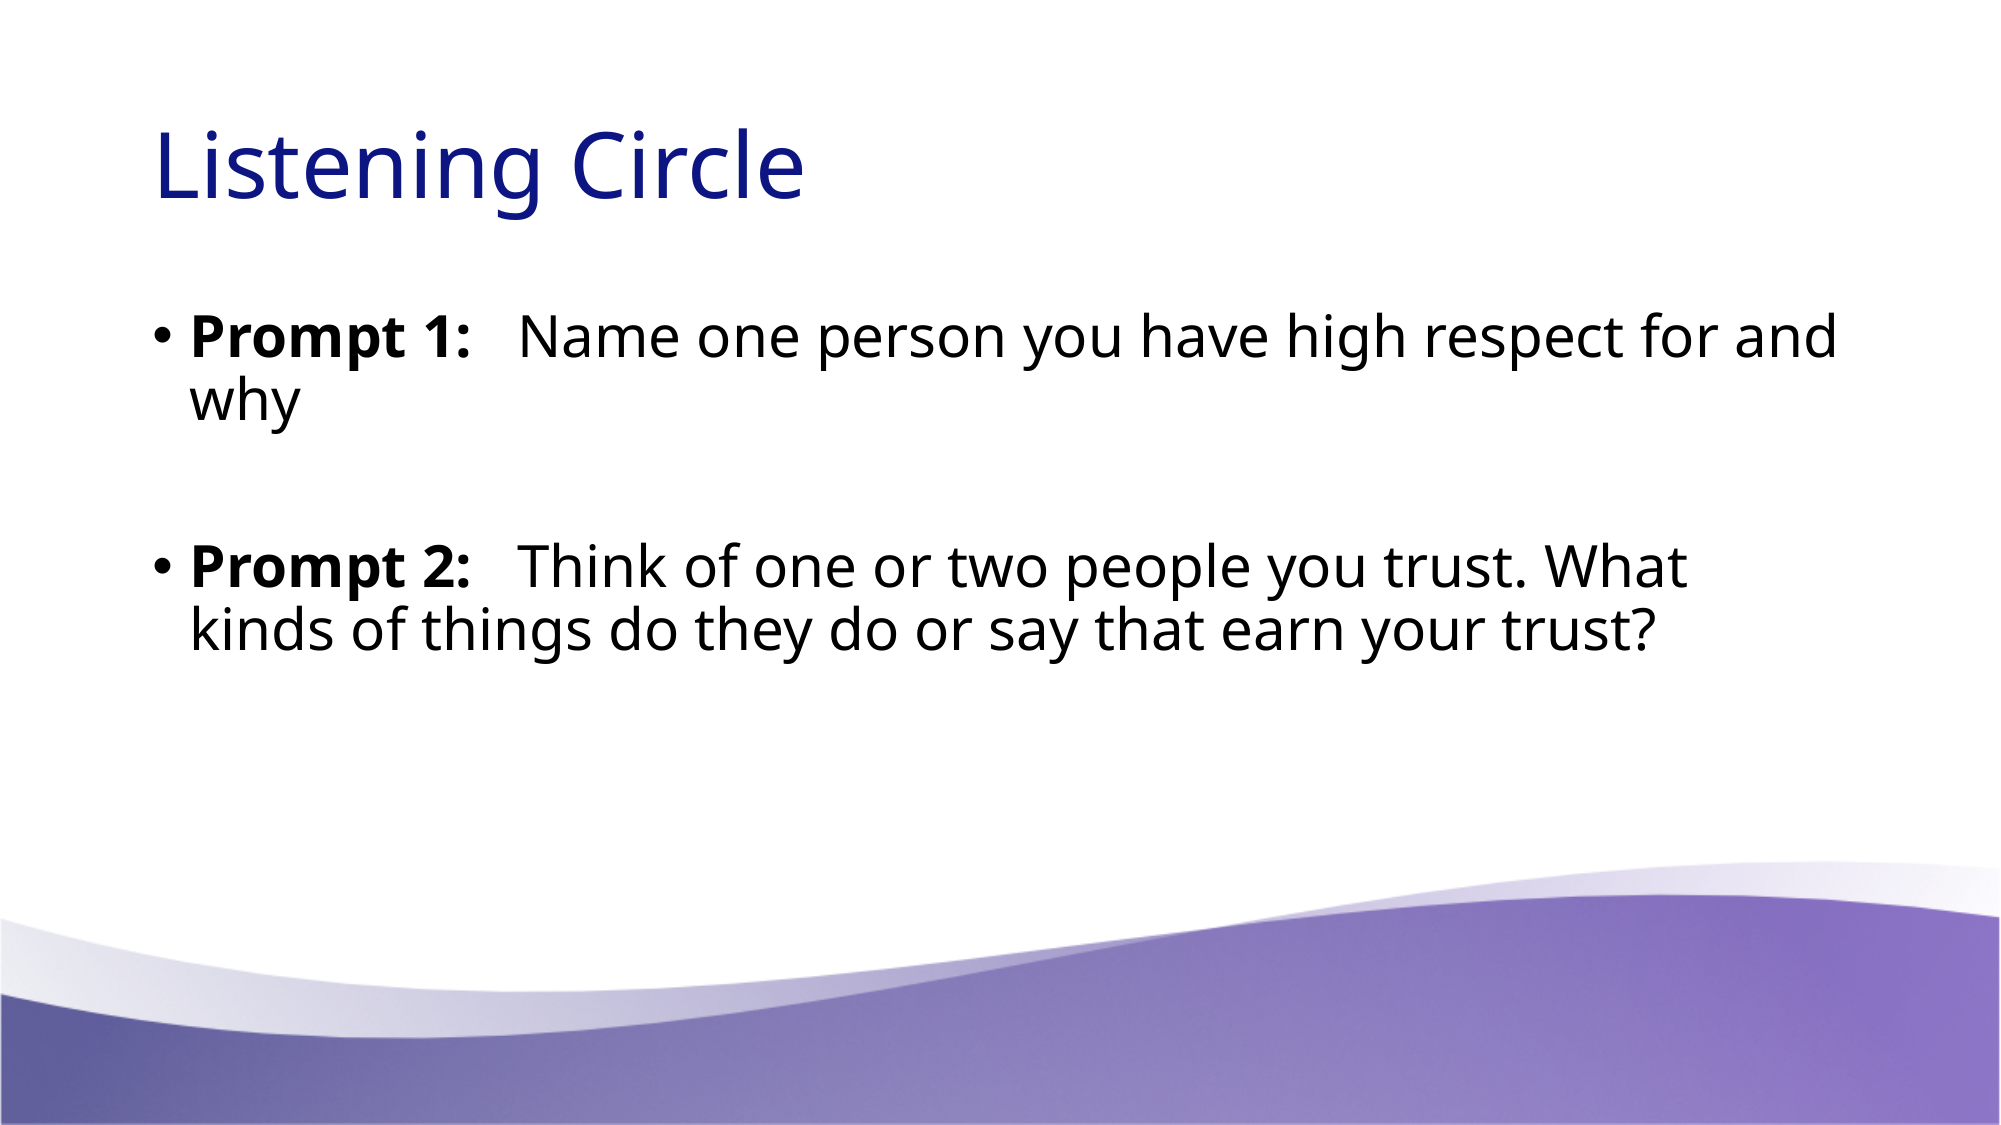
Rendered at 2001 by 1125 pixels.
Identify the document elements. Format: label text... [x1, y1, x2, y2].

list Prompt 1: Name one person you have high respect for and why Prompt 2: Think of one or two people you trust. What kinds of things do they do or say that earn your trust? [137, 299, 1863, 1014]
picture [0, 0, 2001, 1125]
title Listening Circle [137, 59, 1863, 278]
